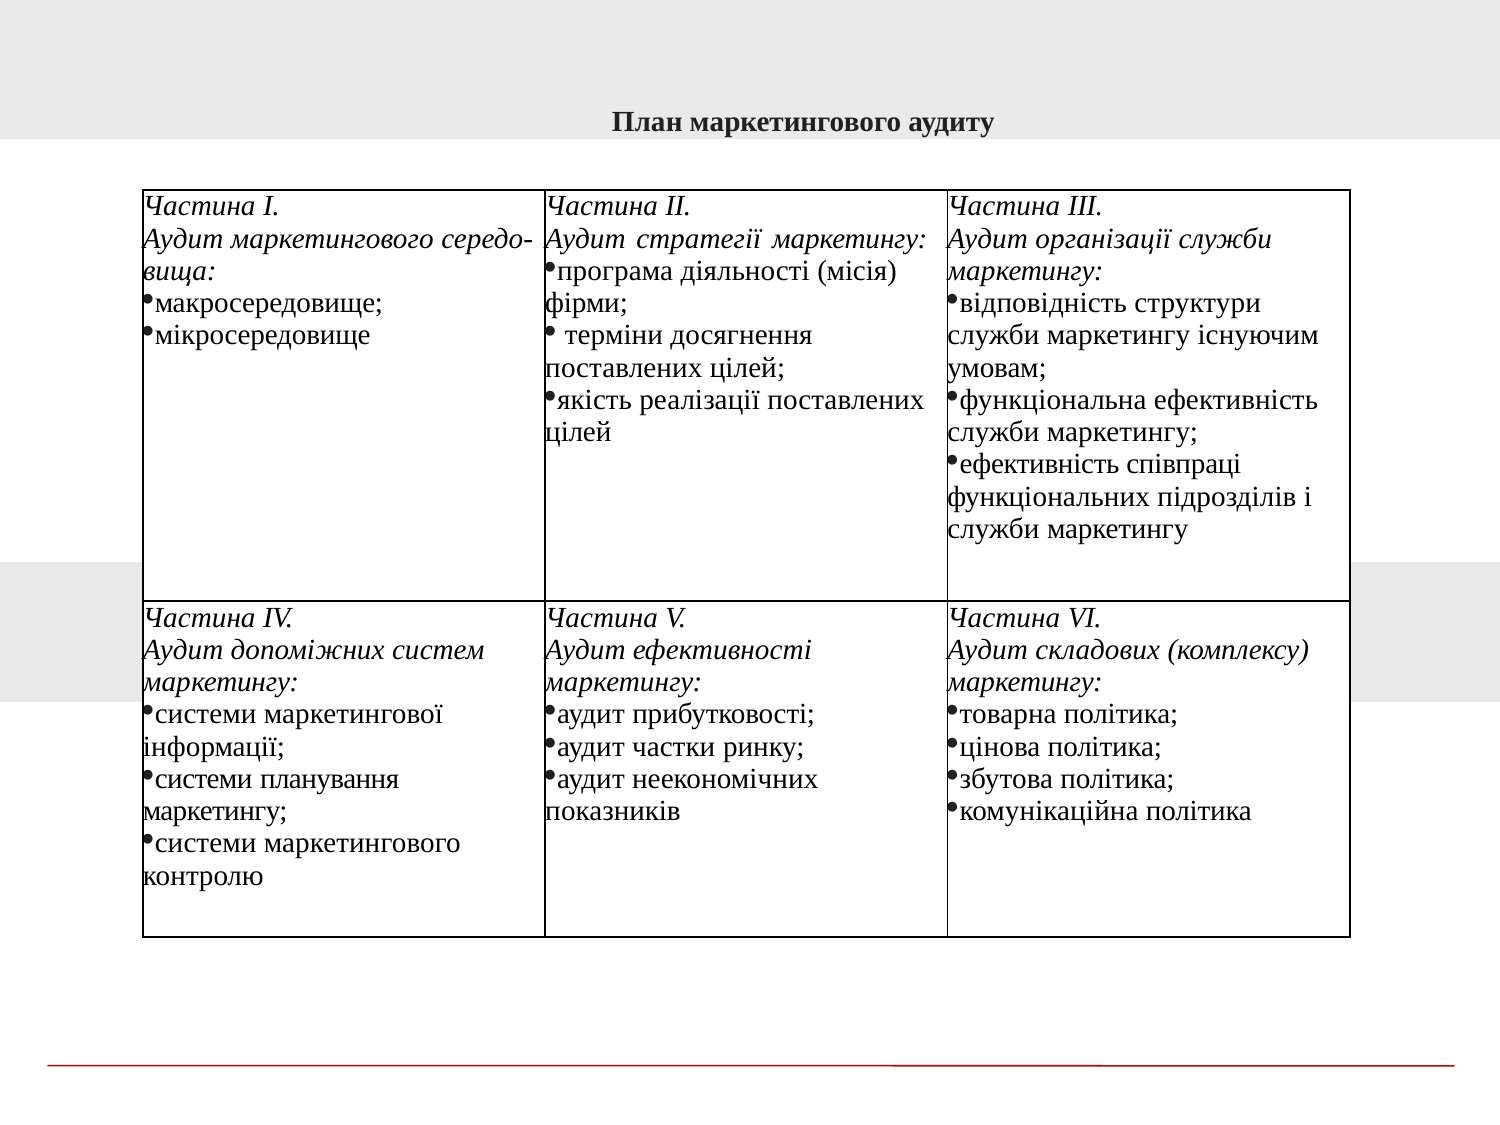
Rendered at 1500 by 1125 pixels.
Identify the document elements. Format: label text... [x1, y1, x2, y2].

table_cell Частина IV. Аудит допоміжних систем маркетингу: системи маркетинговоï інформаціï; системи планування маркетингу; системи маркетингового контролю [144, 602, 544, 936]
text_box План маркетингового аудиту [466, 94, 1141, 190]
table_header Частина III. Аудит організаціï служби маркетингу: відповідність структури служби маркетингу існуючим умовам; функціональна ефективність служби маркетингу; ефективність співпраці функціональних підрозділів і служби маркетингу [948, 191, 1349, 600]
table_header Частина II. Аудит стратегіï маркетингу: програма діяльності (місія) фірми; терміни досягнення поставлених цілей; якість реалізаціï поставлених цілей [546, 191, 947, 600]
table_header Частина I. Аудит маркетингового середо- вища: макросередовище; мікросередовище [144, 191, 544, 600]
table_cell Частина V. Аудит ефективності маркетингу: аудит прибутковості; аудит частки ринку; аудит неекономічних показників [546, 602, 947, 936]
picture [0, 0, 1500, 1125]
table_cell Частина VI. Аудит складових (комплексу) маркетингу: товарна політика; цінова політика; збутова політика; комунікаційна політика [948, 602, 1349, 936]
